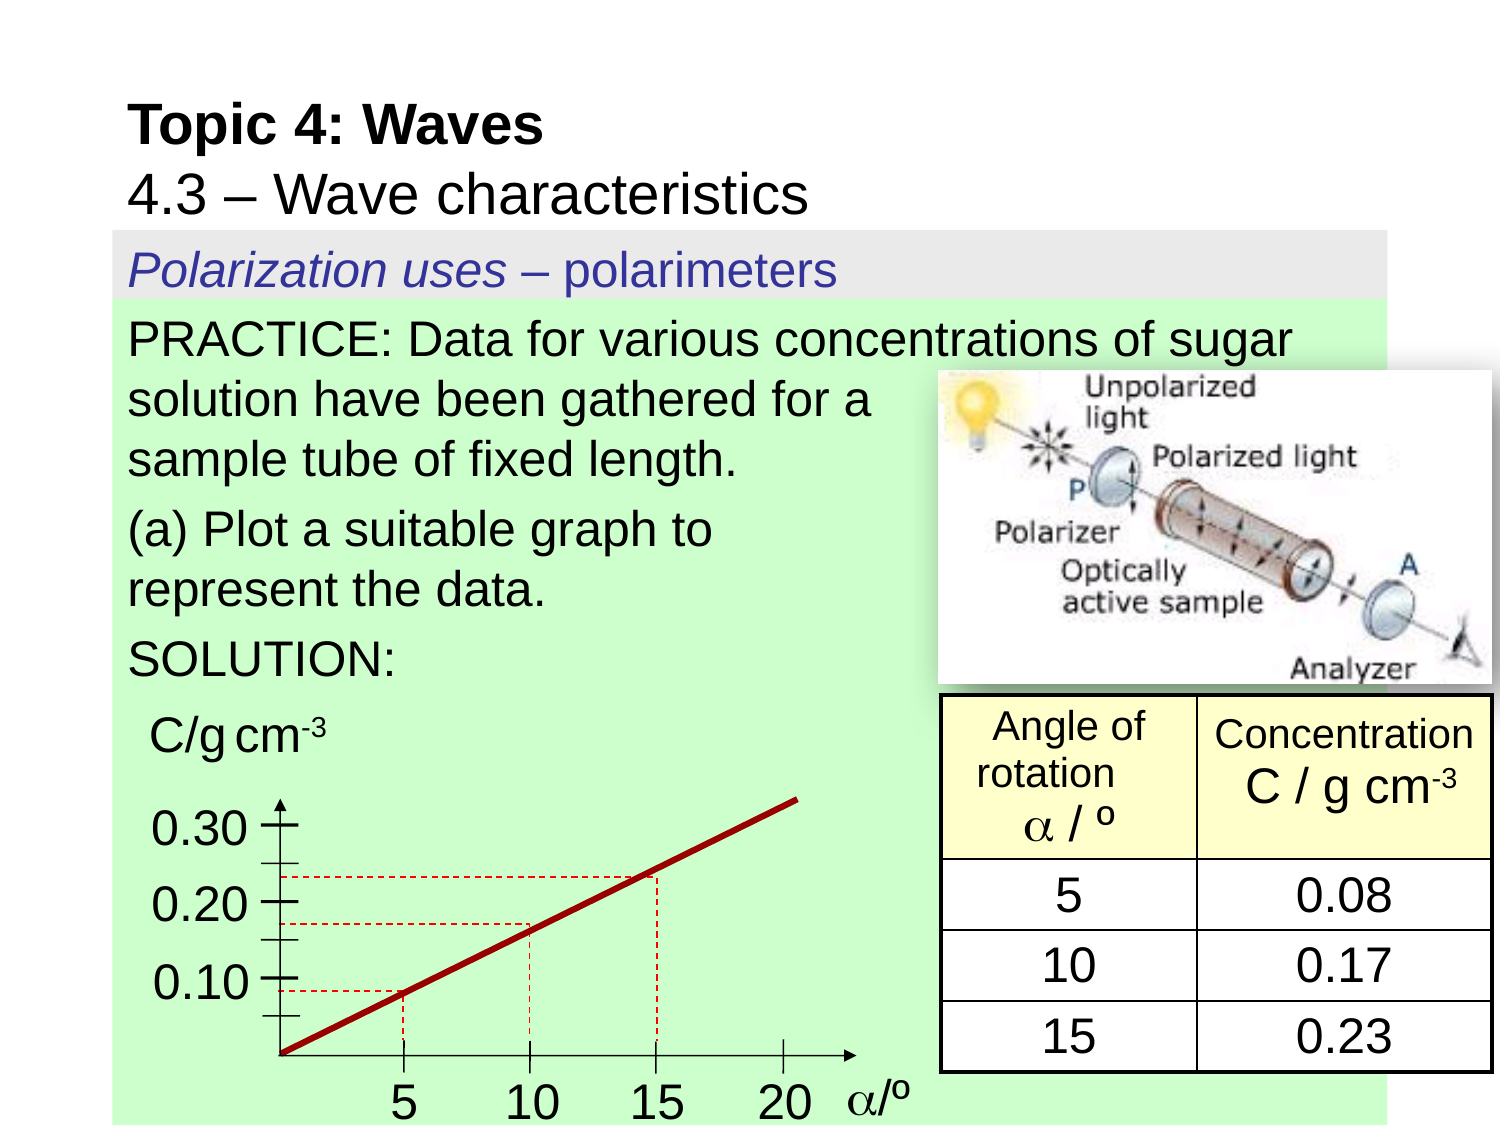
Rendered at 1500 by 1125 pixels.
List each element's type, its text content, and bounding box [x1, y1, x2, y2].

picture [937, 370, 1492, 684]
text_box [131, 695, 926, 1125]
text_box PRACTICE: Data for various concentrations of sugar solution have been gathered for a sample tube of fixed length. (a) Plot a suitable graph to represent the data. SOLUTION: [112, 298, 1388, 1125]
table_cell 0.08 [1198, 860, 1490, 929]
table_cell 5 [943, 860, 1196, 929]
table_header Concentration C / g cm-3 [1198, 697, 1490, 858]
table_cell 15 [943, 1002, 1196, 1070]
table_cell 10 [943, 931, 1196, 1000]
table_header Angle of rotation  / º [943, 697, 1196, 858]
text_box Topic 4: Waves 4.3 – Wave characteristics [112, 87, 1388, 225]
text_box Polarization uses – polarimeters [112, 229, 1388, 298]
table_cell 0.23 [1198, 1002, 1490, 1070]
table_cell 0.17 [1198, 931, 1490, 1000]
